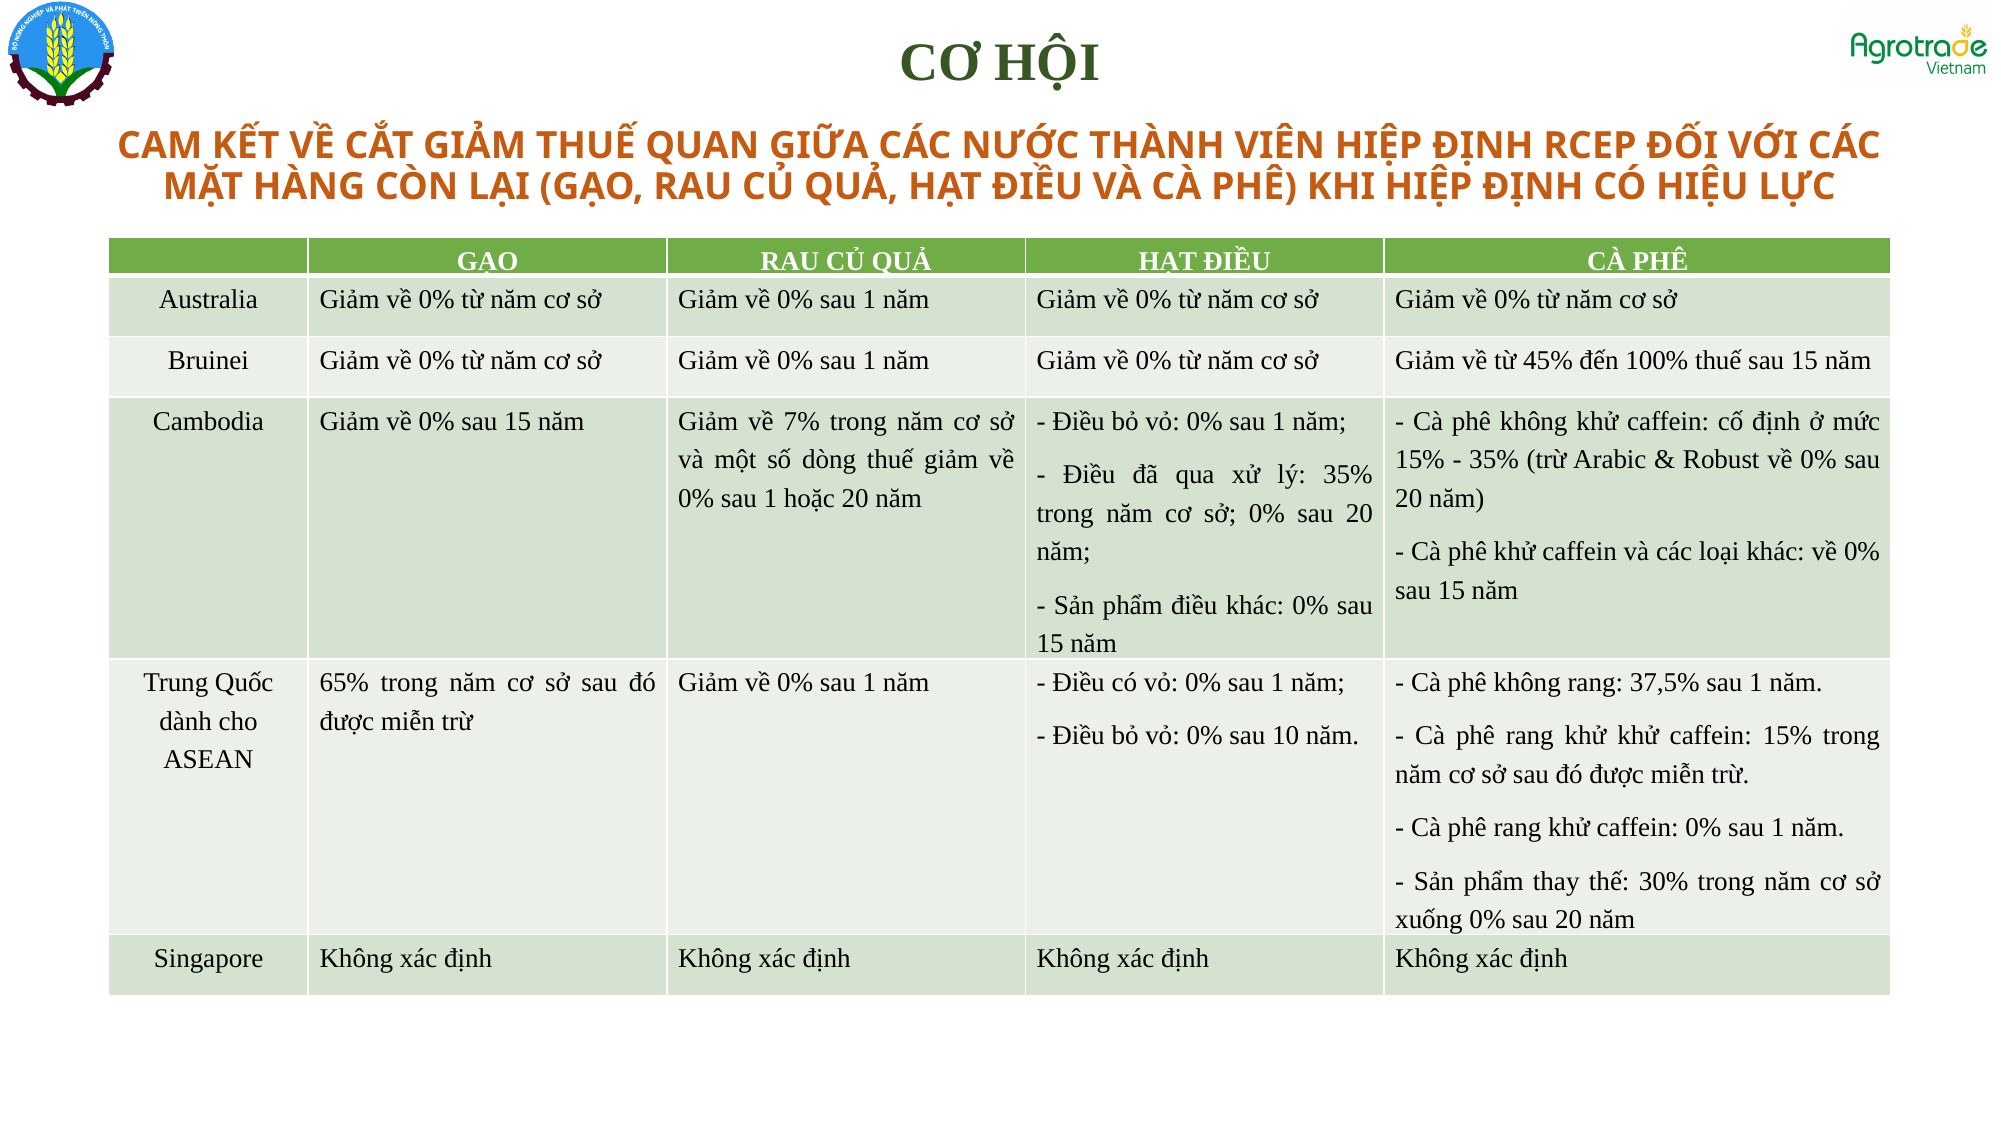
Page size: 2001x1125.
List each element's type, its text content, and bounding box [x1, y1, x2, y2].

table_cell Trung Quốc dành cho ASEAN [109, 660, 307, 934]
table_cell Giảm về từ 45% đến 100% thuế sau 15 năm [1385, 337, 1890, 396]
table_cell Không xác định [668, 935, 1025, 995]
table_cell Giảm về 0% từ năm cơ sở [1026, 278, 1383, 336]
table_cell - Cà phê không khử caffein: cố định ở mức 15% - 35% (trừ Arabic & Robust về 0% sau 20 năm) - Cà phê khử caffein và các loại khác: về 0% sau 15 năm [1385, 398, 1890, 658]
table_header RAU CỦ QUẢ [668, 238, 1025, 273]
text_box CAM KẾT VỀ CẮT GIẢM THUẾ QUAN GIỮA CÁC NƯỚC THÀNH VIÊN HIỆP ĐỊNH RCEP ĐỐI VỚI CÁC MẶT HÀNG CÒN LẠI (GẠO, RAU CỦ QUẢ, HẠT ĐIỀU VÀ CÀ PHÊ) KHI HIỆP ĐỊNH CÓ HIỆU LỰC [78, 118, 1922, 215]
table_cell Giảm về 0% từ năm cơ sở [1385, 278, 1890, 336]
table_cell Không xác định [1385, 935, 1890, 995]
picture [7, 0, 115, 108]
table_cell Giảm về 0% sau 1 năm [668, 337, 1025, 396]
table_header CÀ PHÊ [1385, 238, 1890, 273]
table_cell Giảm về 0% từ năm cơ sở [309, 278, 666, 336]
table_cell Giảm về 0% sau 1 năm [668, 278, 1025, 336]
table_cell - Cà phê không rang: 37,5% sau 1 năm. - Cà phê rang khử khử caffein: 15% trong năm cơ sở sau đó được miễn trừ. - Cà phê rang khử caffein: 0% sau 1 năm. - Sản phẩm thay thế: 30% trong năm cơ sở xuống 0% sau 20 năm [1385, 660, 1890, 934]
table_cell Giảm về 0% sau 1 năm [668, 660, 1025, 934]
table_cell Giảm về 0% sau 15 năm [309, 398, 666, 658]
table_cell - Điều có vỏ: 0% sau 1 năm; - Điều bỏ vỏ: 0% sau 10 năm. [1026, 660, 1383, 934]
table_cell Giảm về 0% từ năm cơ sở [309, 337, 666, 396]
table_header GẠO [309, 238, 666, 273]
table_cell Không xác định [1026, 935, 1383, 995]
picture [1845, 6, 1993, 86]
table_cell Bruinei [109, 337, 307, 396]
table_header [109, 238, 307, 273]
table_cell Singapore [109, 935, 307, 995]
table_cell 65% trong năm cơ sở sau đó được miễn trừ [309, 660, 666, 934]
table_header HẠT ĐIỀU [1026, 238, 1383, 273]
table_cell Không xác định [309, 935, 666, 995]
table_cell Australia [109, 278, 307, 336]
table_cell Giảm về 0% từ năm cơ sở [1026, 337, 1383, 396]
table_cell - Điều bỏ vỏ: 0% sau 1 năm; - Điều đã qua xử lý: 35% trong năm cơ sở; 0% sau 20 năm; - Sản phẩm điều khác: 0% sau 15 năm [1026, 398, 1383, 658]
table_cell Giảm về 7% trong năm cơ sở và một số dòng thuế giảm về 0% sau 1 hoặc 20 năm [668, 398, 1025, 658]
title CƠ HỘI [145, 20, 1855, 105]
table_cell Cambodia [109, 398, 307, 658]
